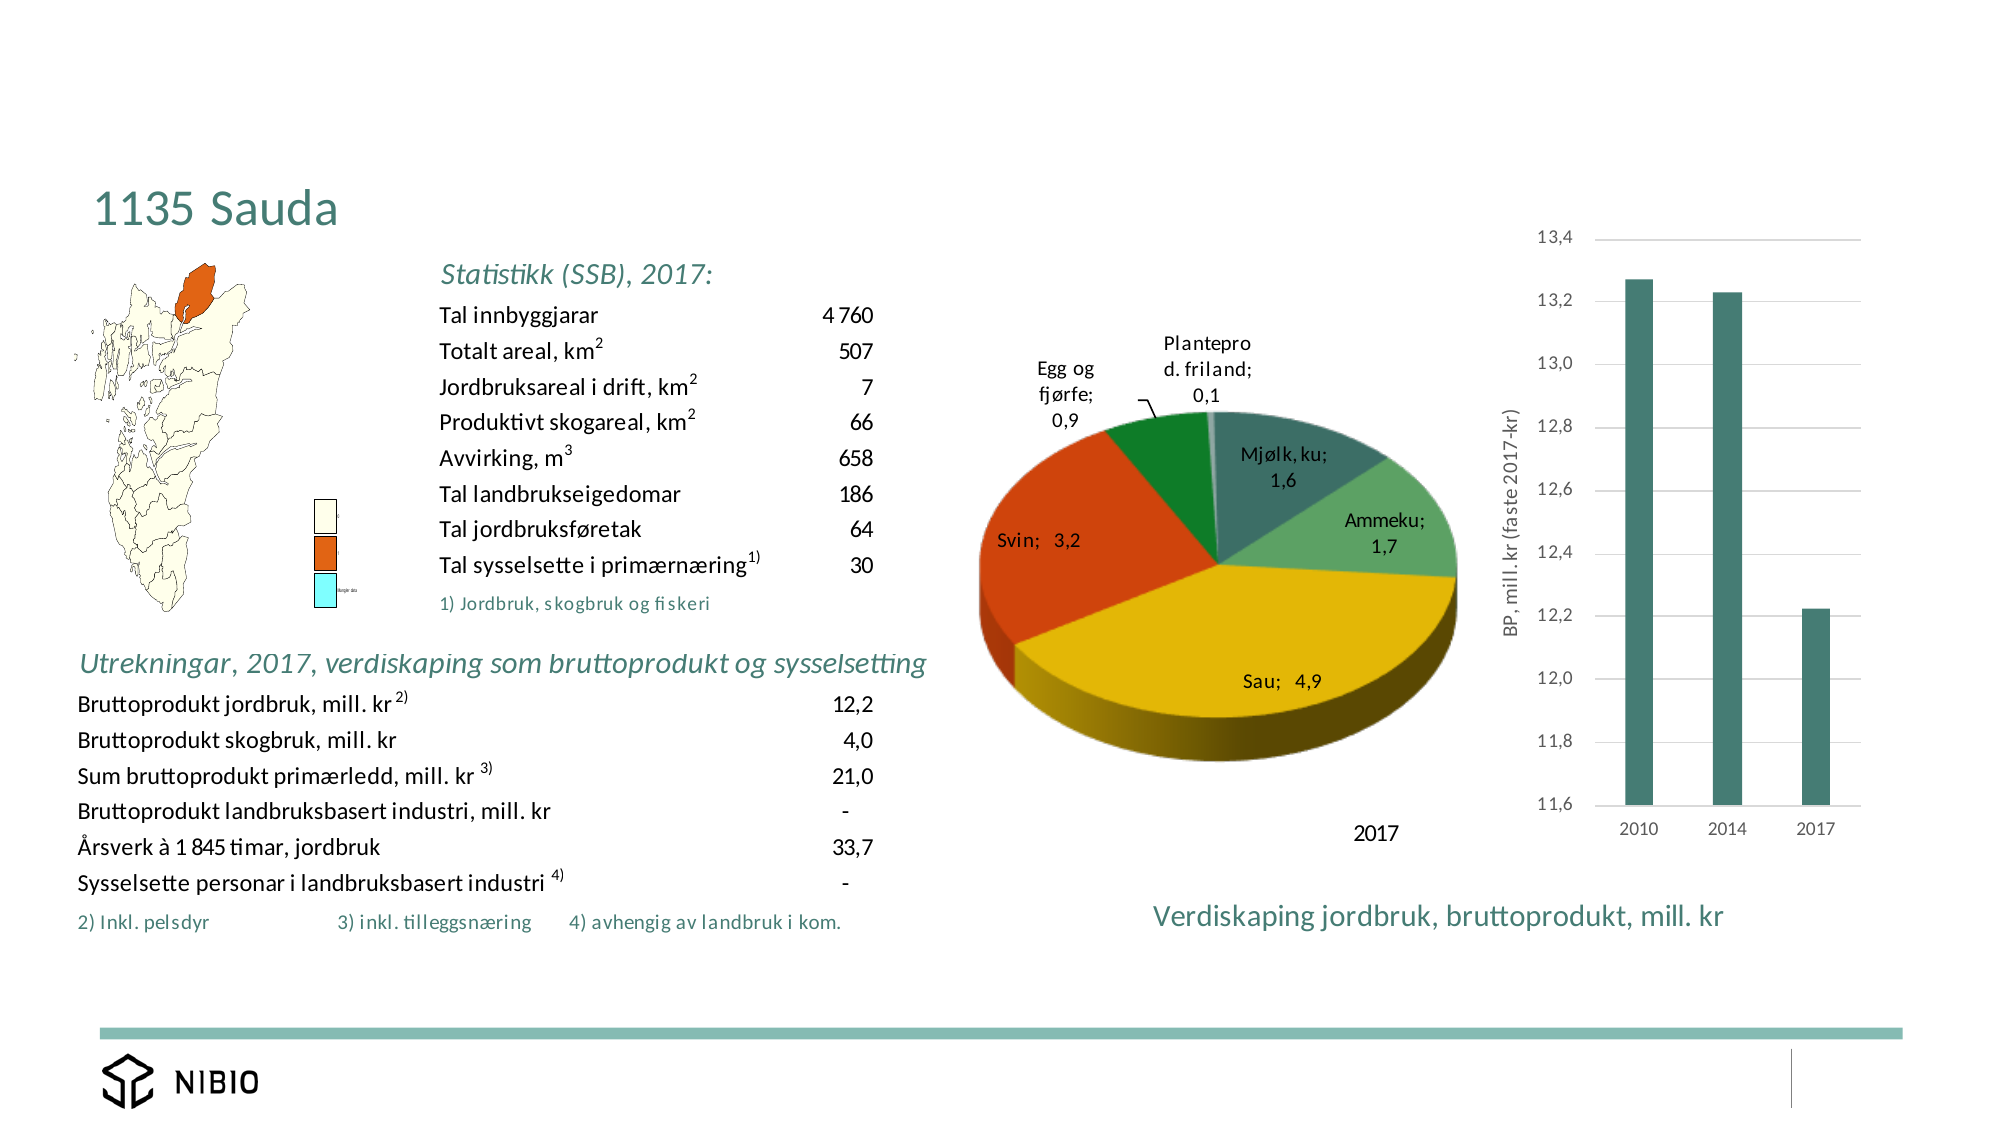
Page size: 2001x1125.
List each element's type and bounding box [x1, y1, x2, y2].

picture [72, 181, 1928, 944]
picture [102, 1053, 258, 1109]
